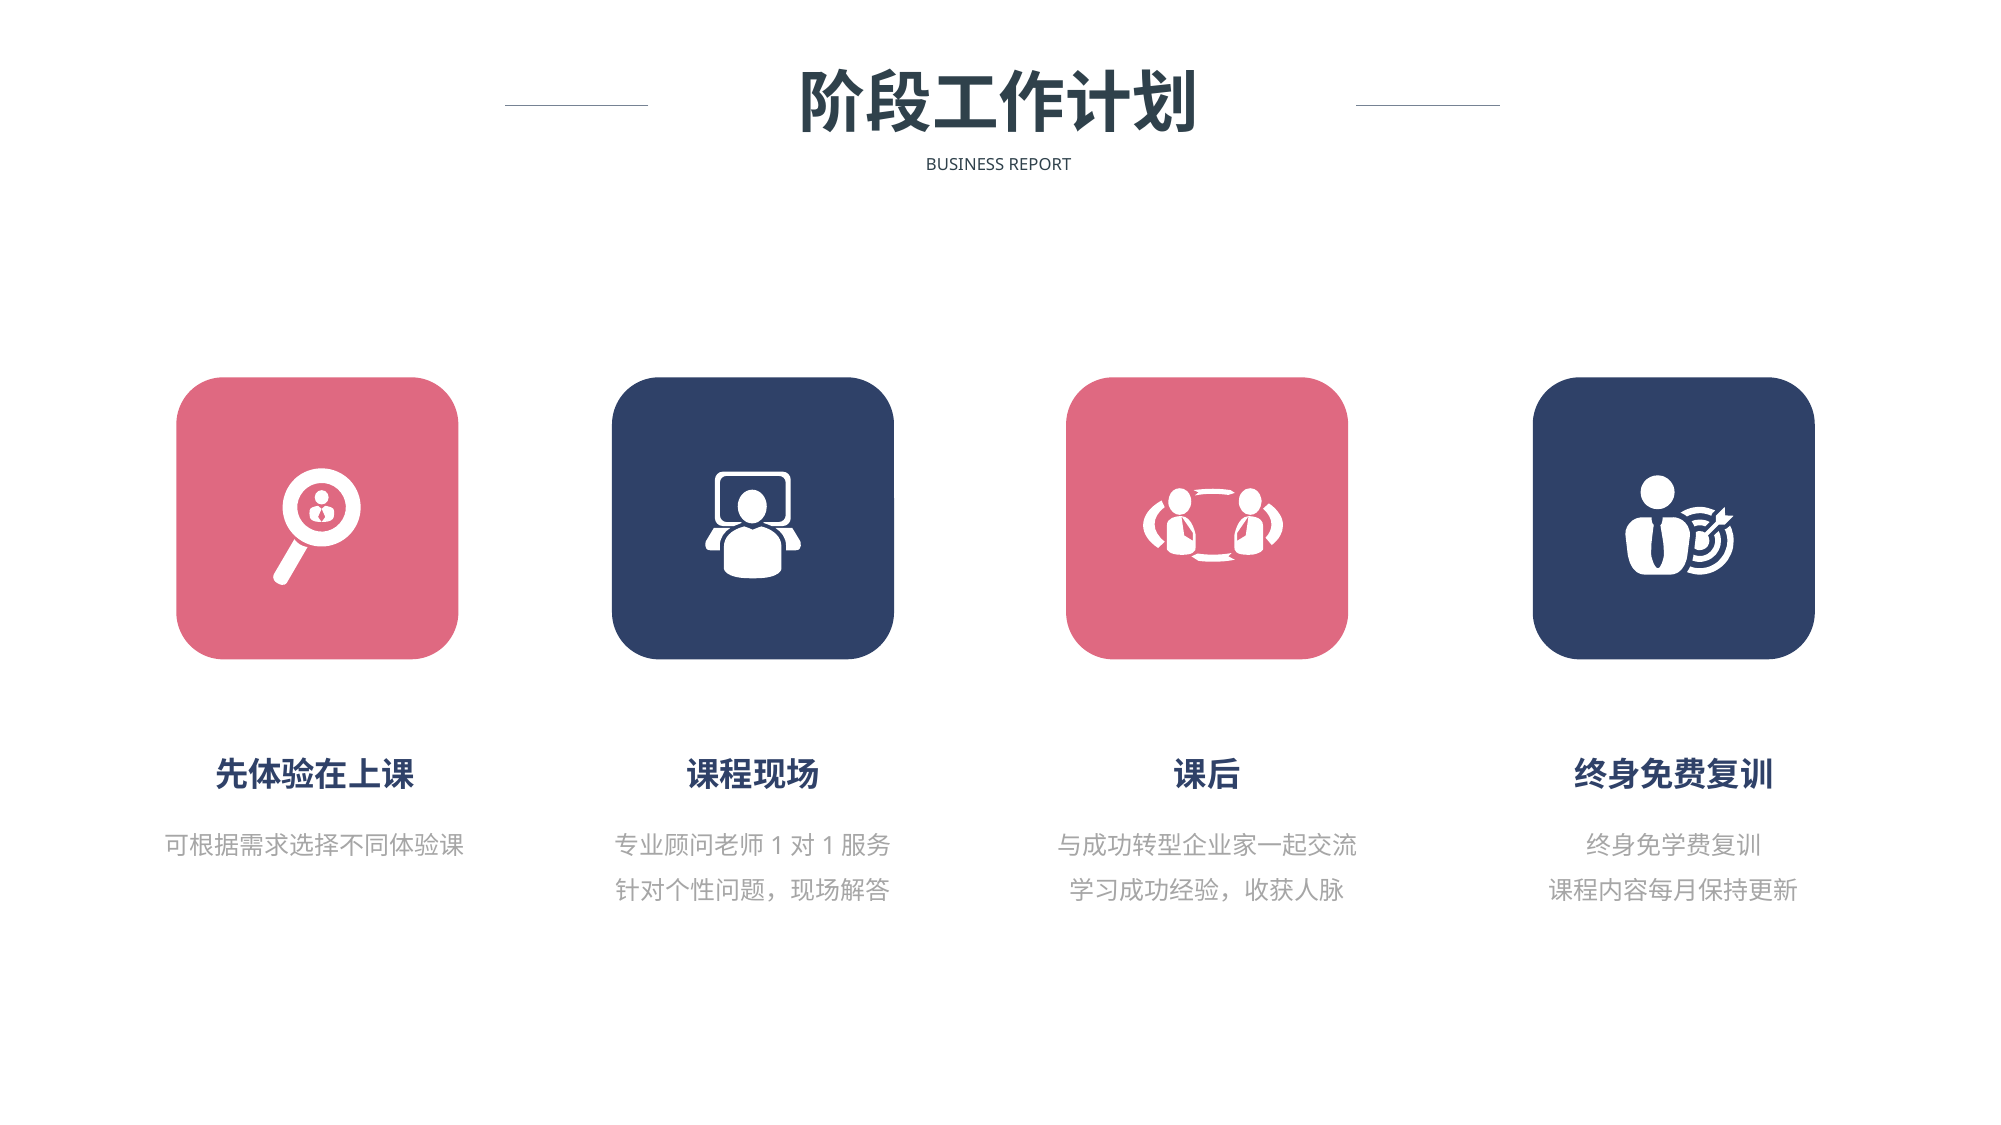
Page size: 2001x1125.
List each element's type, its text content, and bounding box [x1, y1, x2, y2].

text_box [1625, 475, 1734, 575]
text_box 先体验在上课 [162, 745, 468, 794]
text_box 阶段工作计划 [690, 106, 1307, 147]
text_box 可根据需求选择不同体验课 [162, 814, 468, 860]
text_box 阶段工作计划 [690, 52, 1307, 104]
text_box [703, 471, 804, 579]
text_box 终身免学费复训 课程内容每月保持更新 [1521, 814, 1827, 905]
text_box [1531, 376, 1816, 661]
text_box 课后 [1054, 745, 1360, 794]
text_box 专业顾问老师1对1服务 针对个性问题，现场解答 [600, 814, 906, 905]
text_box 终身免费复训 [1521, 745, 1827, 794]
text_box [1143, 488, 1283, 562]
text_box [175, 376, 460, 661]
text_box [610, 376, 896, 661]
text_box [270, 462, 367, 588]
text_box [1065, 376, 1350, 661]
text_box BUSINESS REPORT [879, 147, 1118, 182]
text_box 与成功转型企业家一起交流 学习成功经验，收获人脉 [1054, 814, 1360, 905]
text_box 课程现场 [600, 745, 906, 794]
